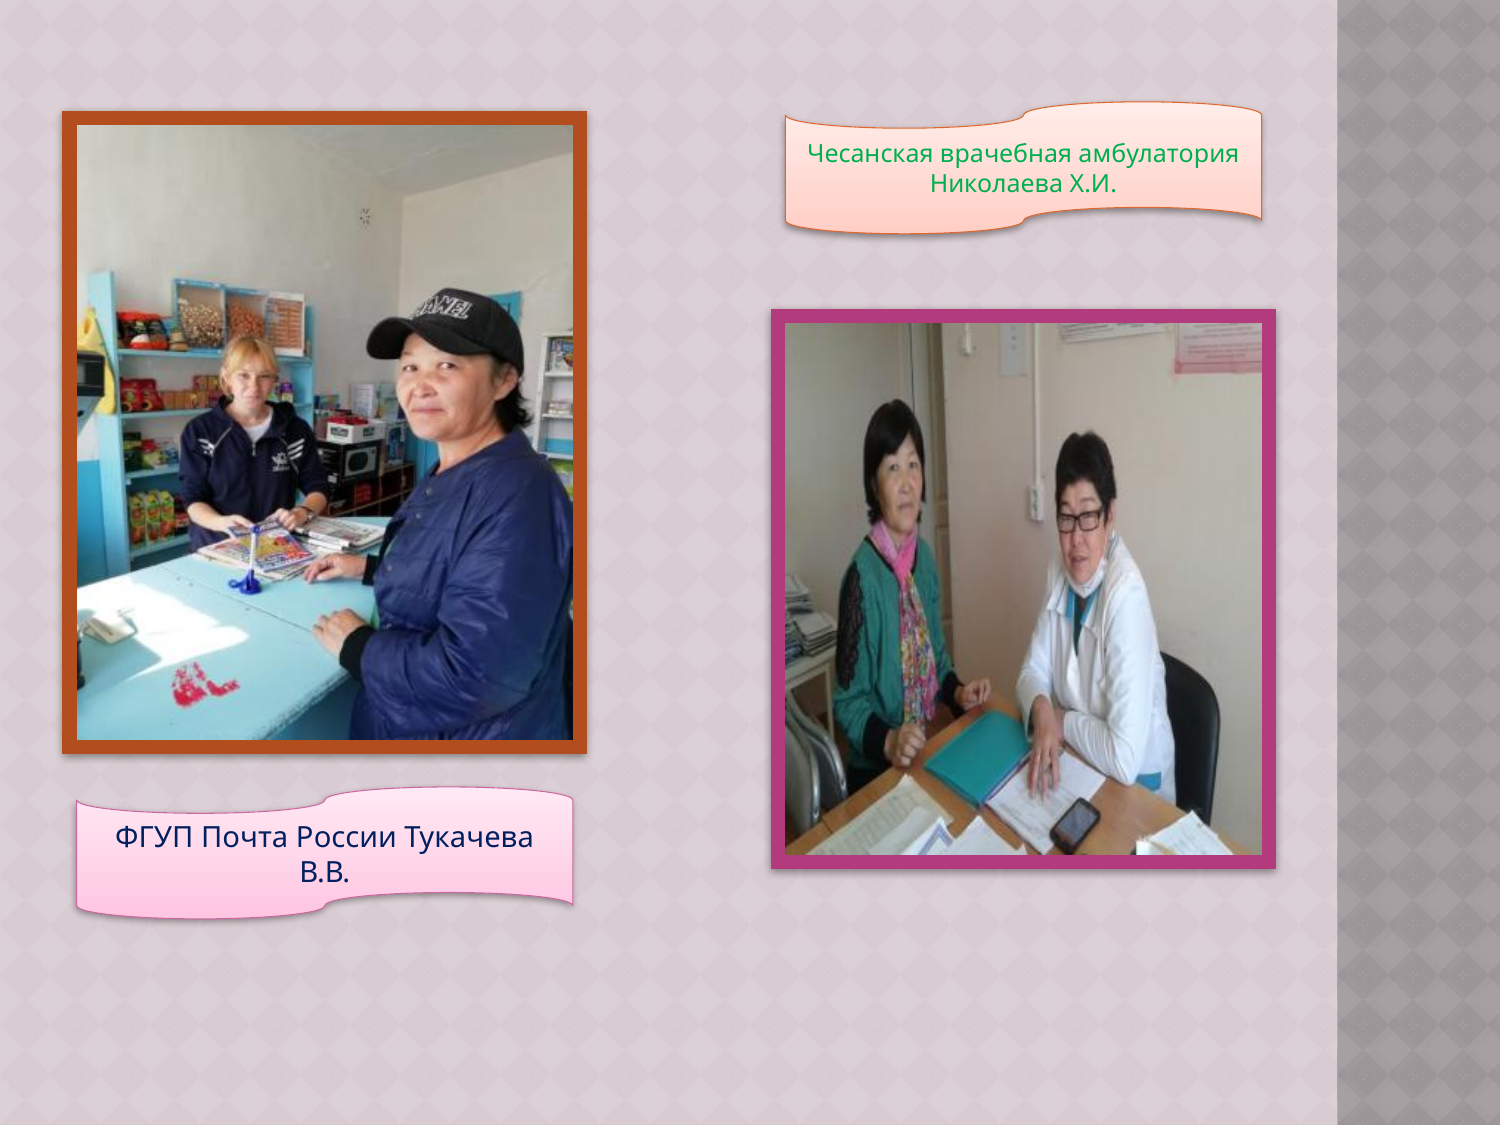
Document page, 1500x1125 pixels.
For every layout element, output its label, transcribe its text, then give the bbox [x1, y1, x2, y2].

picture [785, 323, 1262, 855]
text_box Чесанская врачебная амбулатория Николаева Х.И. [784, 101, 1263, 235]
picture [76, 125, 573, 740]
text_box ФГУП Почта России Тукачева В.В. [76, 786, 574, 920]
